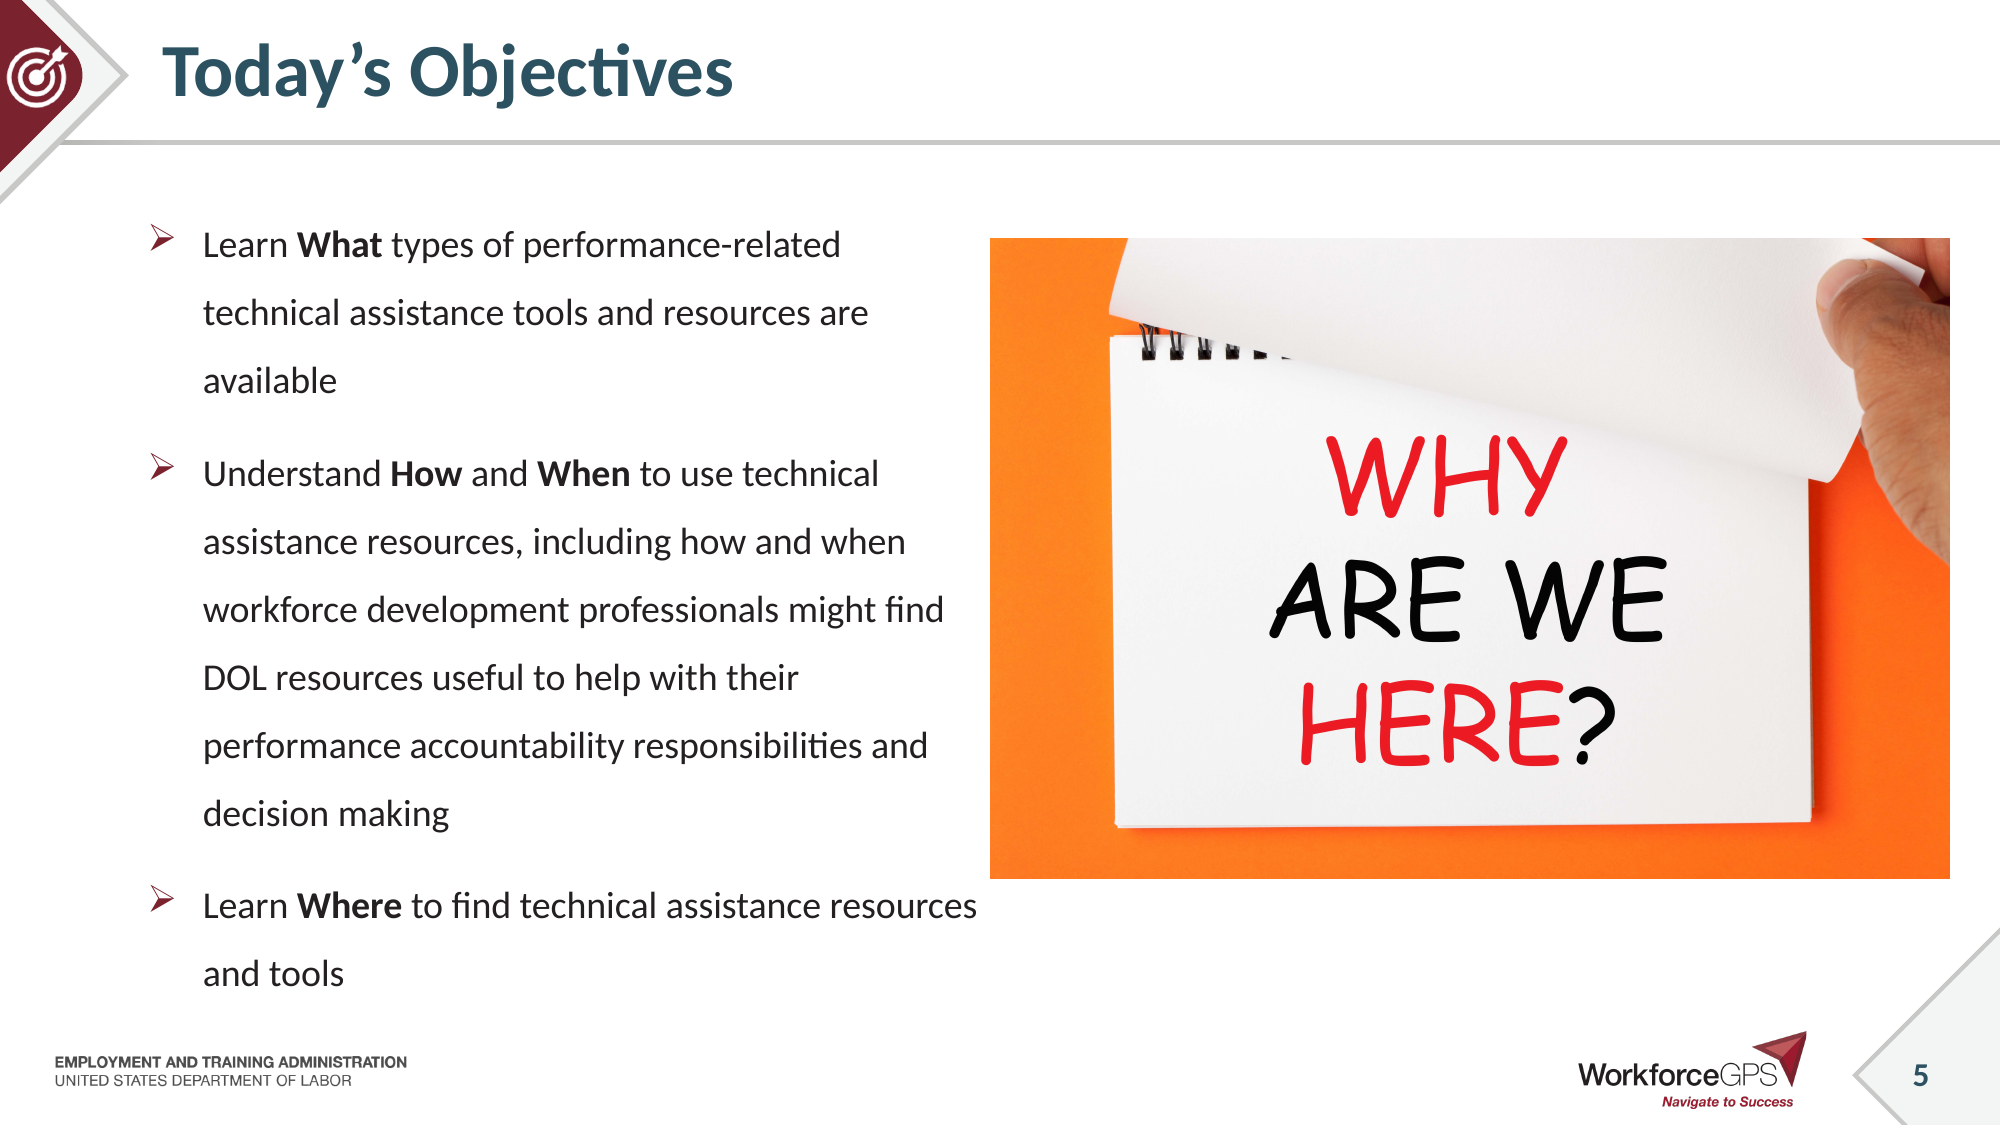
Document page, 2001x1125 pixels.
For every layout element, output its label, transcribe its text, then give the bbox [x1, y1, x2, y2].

picture [989, 238, 1951, 880]
picture [0, 38, 75, 114]
title Today’s Objectives [132, 7, 1950, 137]
list Learn What types of performance-related technical assistance tools and resources are available Understand How and When to use technical assistance resources, including how and when workforce development professionals might find DOL resources useful to help with their performance accountability responsibilities and decision making Learn Where to find technical assistance resources and tools [132, 189, 1001, 1014]
slide_number 5 [1867, 1042, 1975, 1103]
